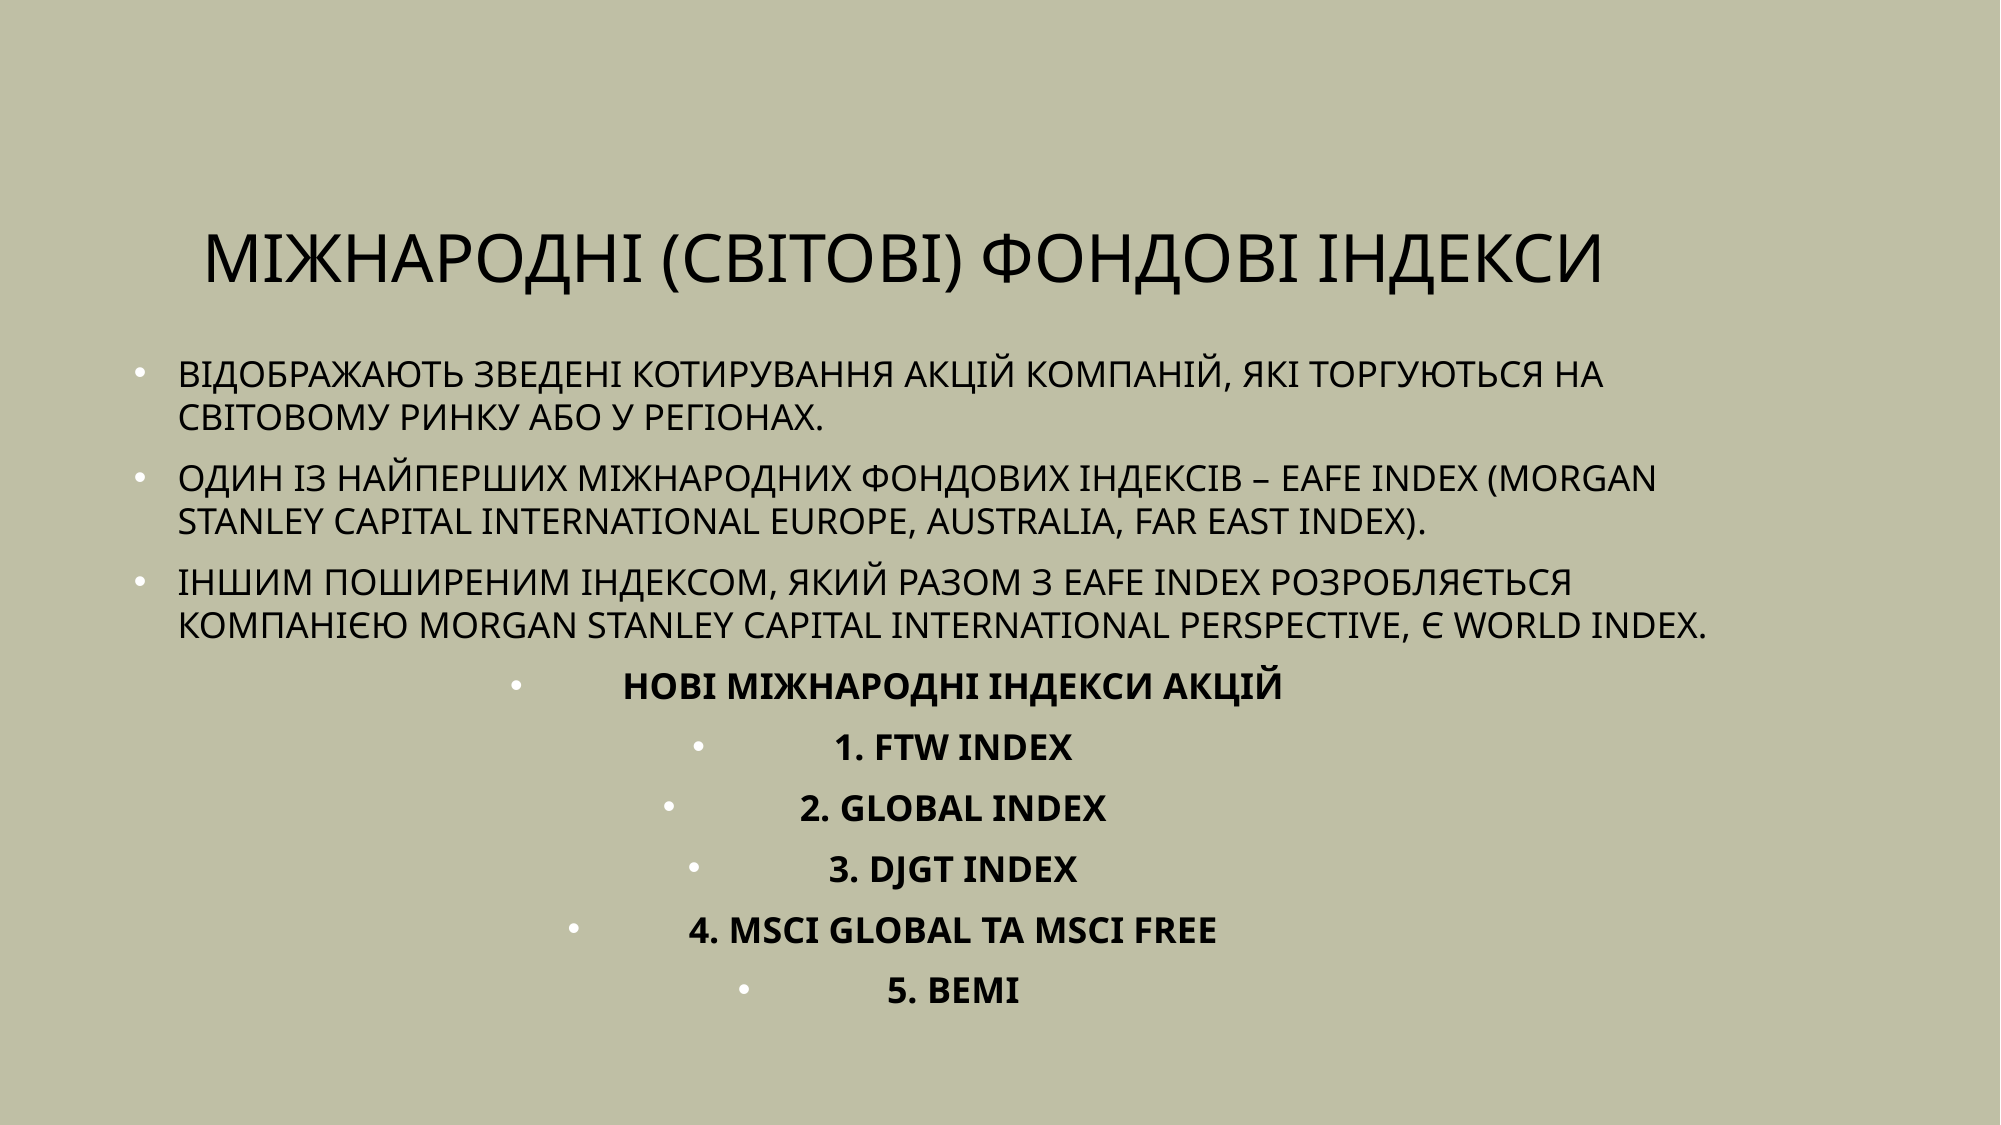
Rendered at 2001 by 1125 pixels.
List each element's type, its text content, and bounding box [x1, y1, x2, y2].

title Міжнародні (світові) фондові індекси [187, 99, 1813, 413]
list Відображають зведені котирування акцій компаній, які торгуються на світовому ринку або у регіонах. Один із найперших міжнародних фондових індексів – EAFE Index (Morgan Stanley Capital International Europe, Australia, Far East Index). Іншим поширеним індексом, який разом з EAFE Index розробляється компанією Morgan Stanley Capital International Perspective, є World Index. нові міжнародні індекси акцій 1. FTW Index 2. Global Index 3. DJGT Index 4. MSCI Global та MSCI Free 5. ВЕМІ [119, 337, 1745, 1025]
